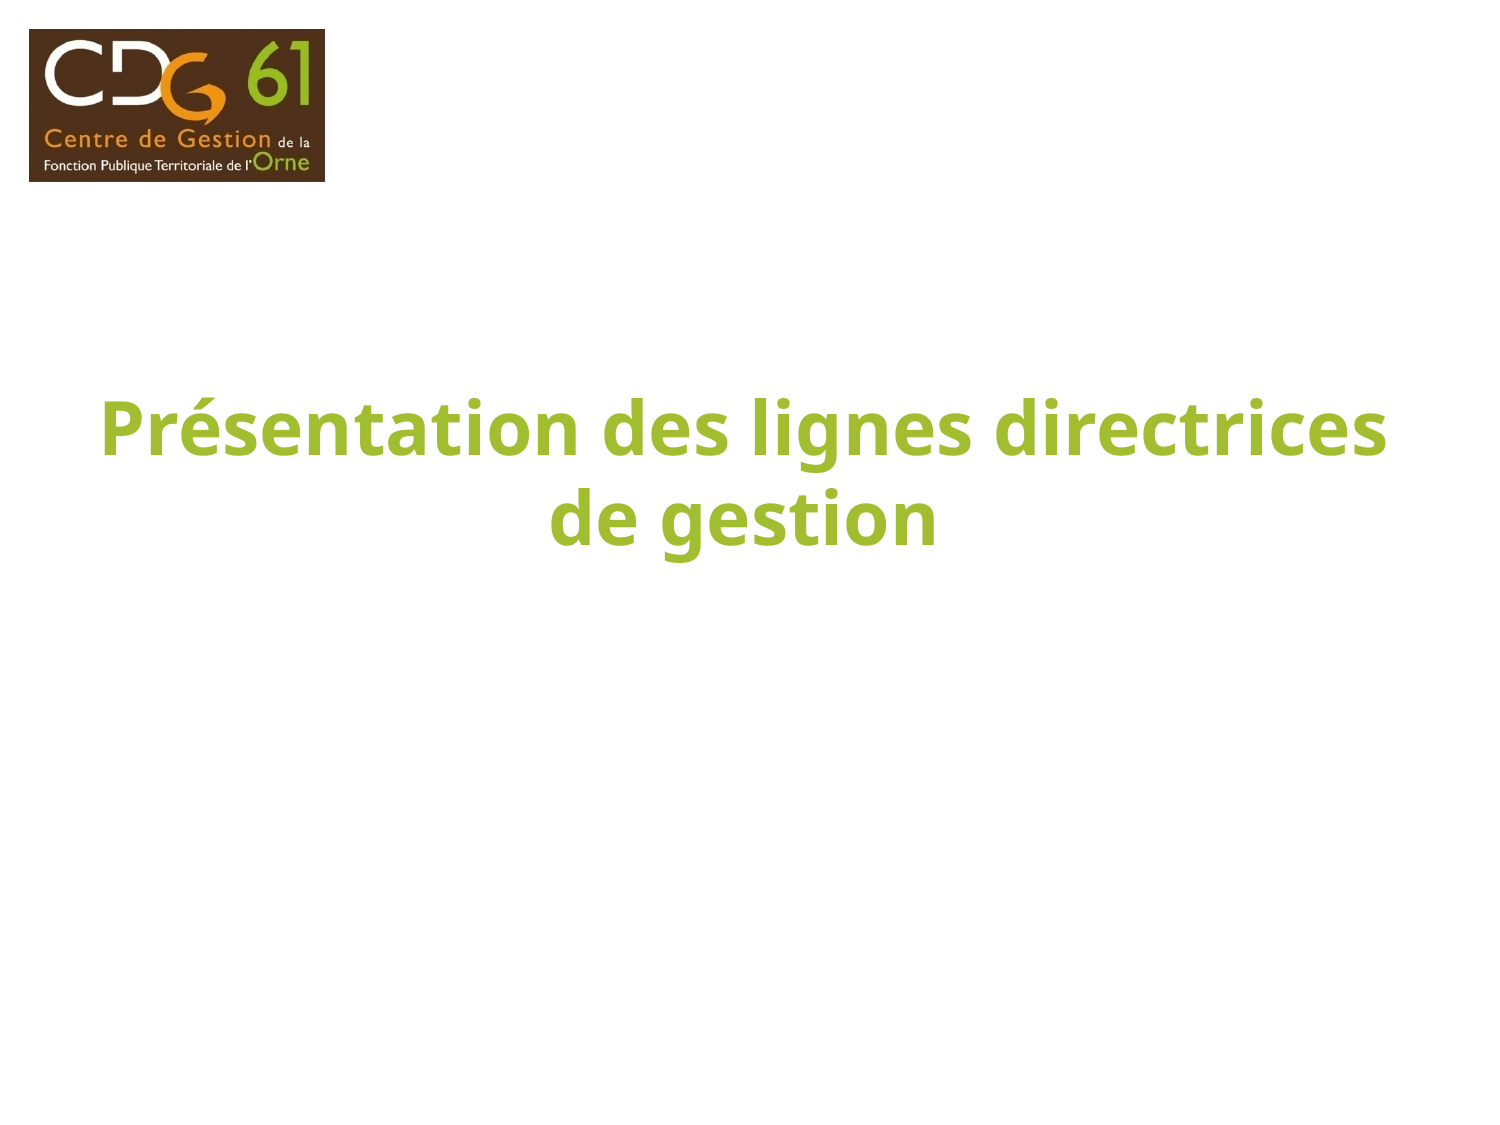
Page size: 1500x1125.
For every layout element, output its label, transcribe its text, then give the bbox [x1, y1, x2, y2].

picture [29, 29, 325, 182]
title Présentation des lignes directrices de gestion [40, 349, 1448, 591]
